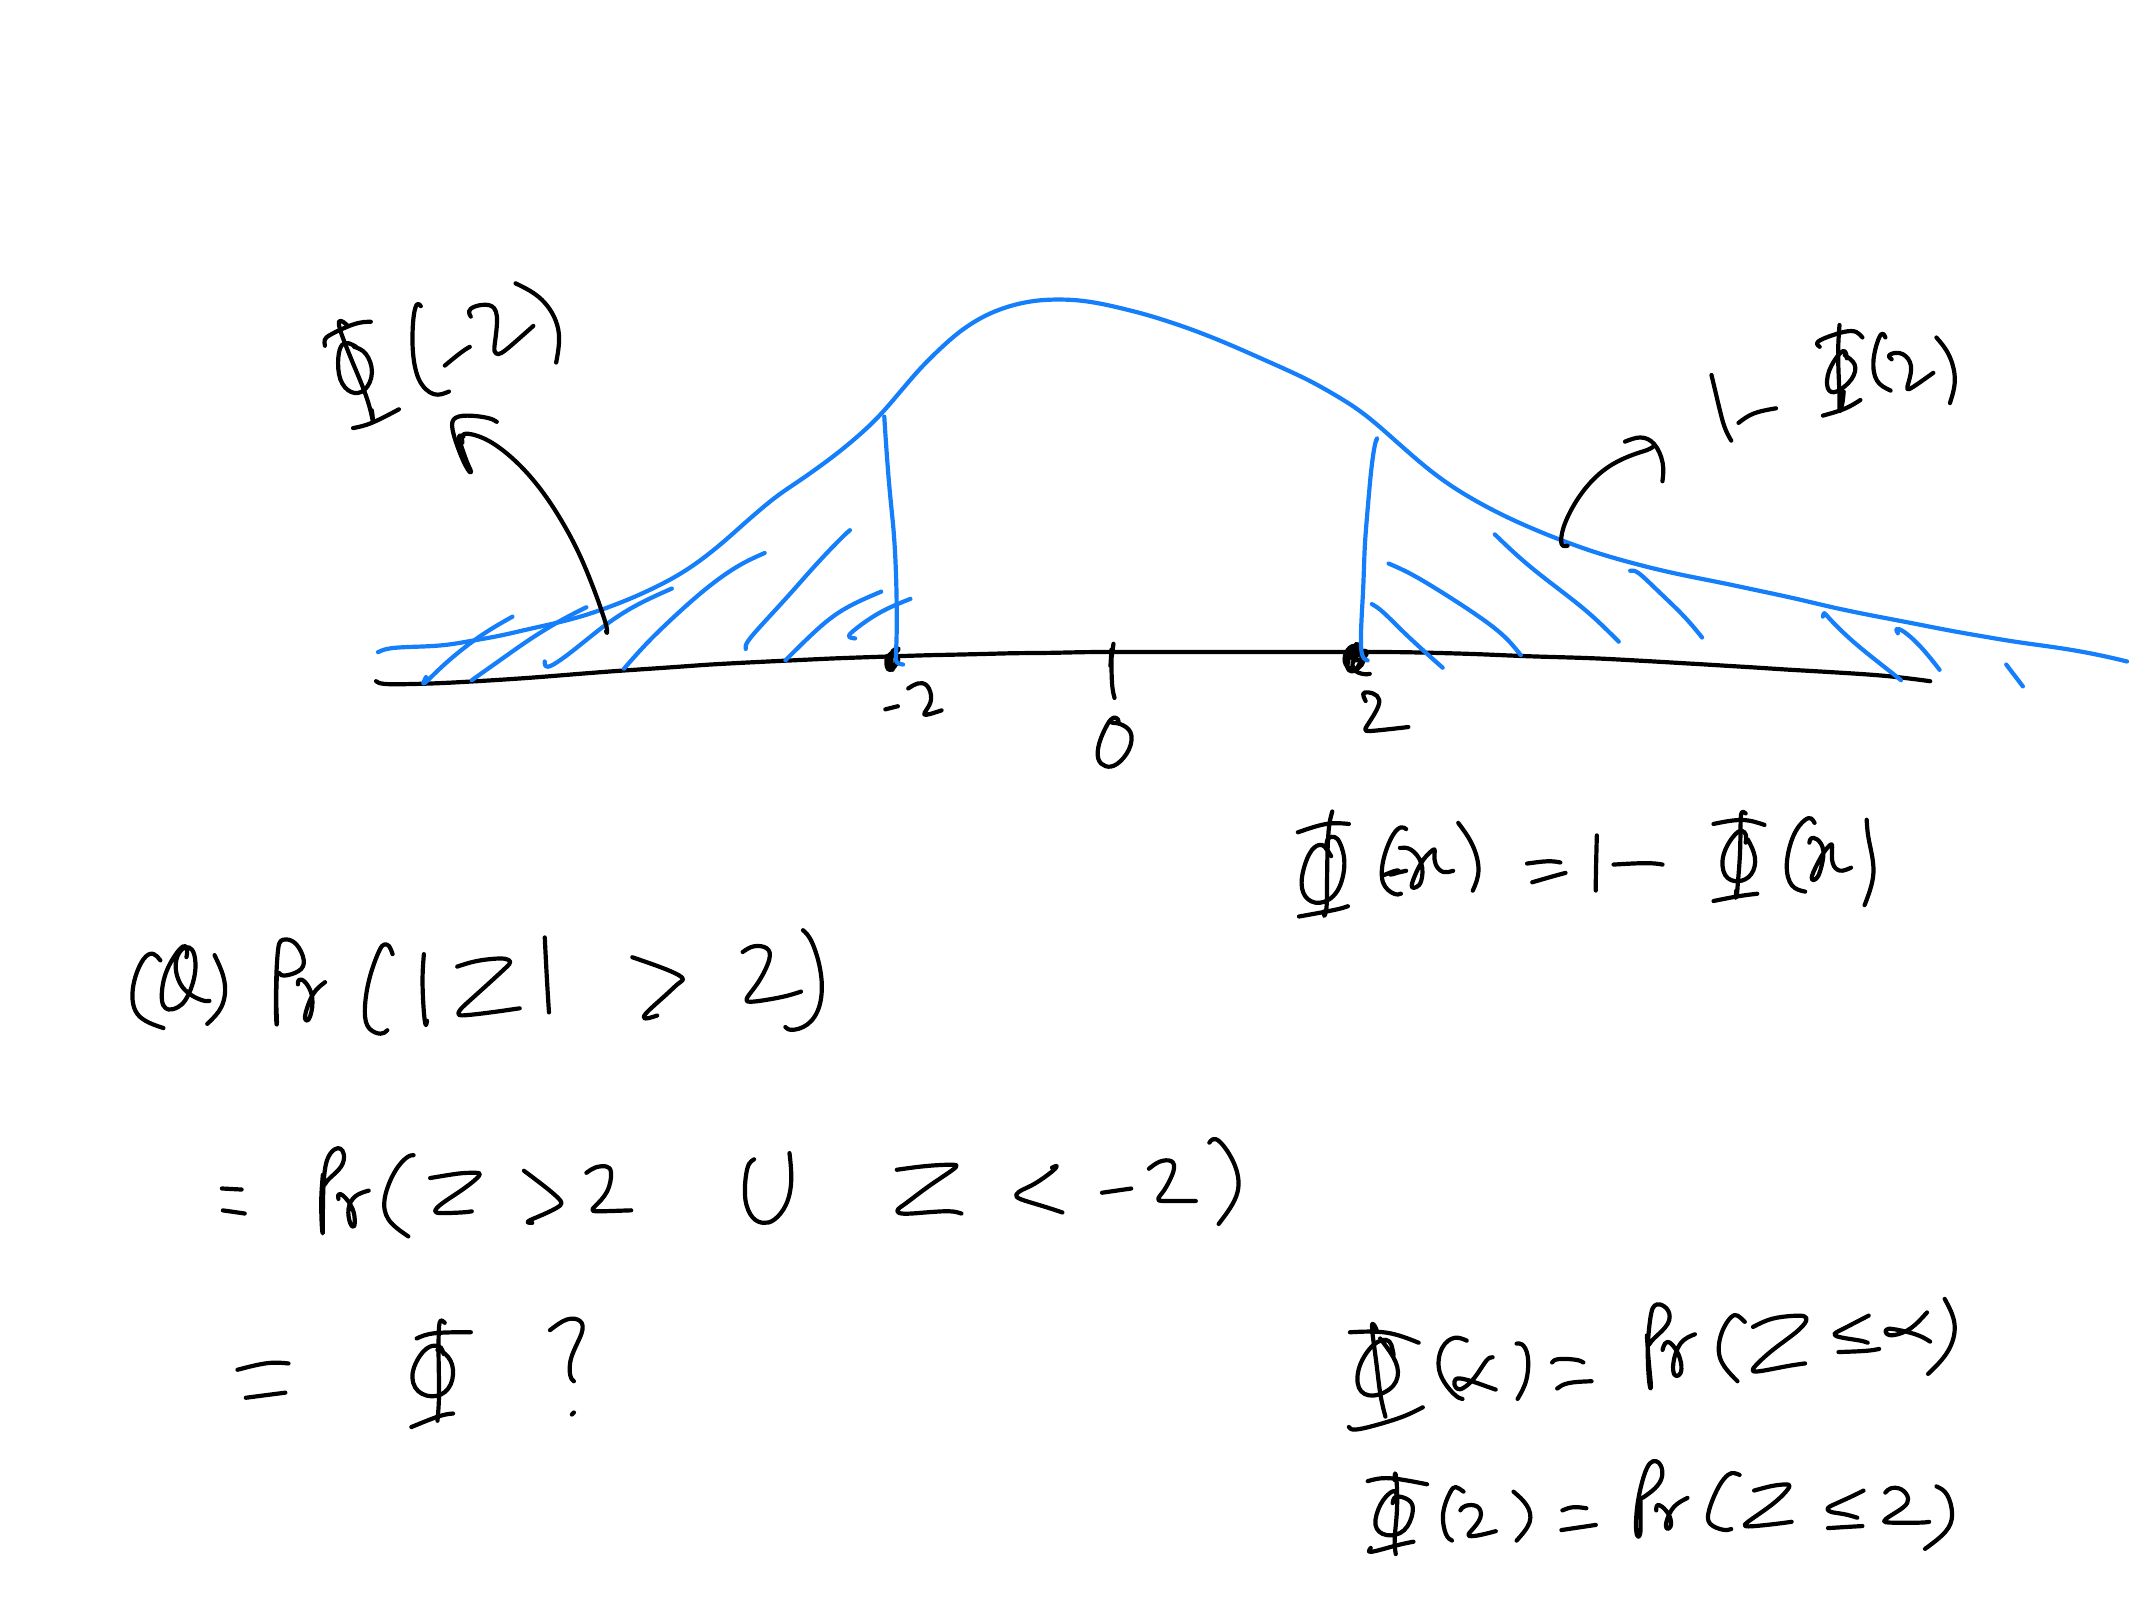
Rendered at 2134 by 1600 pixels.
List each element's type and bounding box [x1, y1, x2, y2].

text_box [132, 283, 2128, 1555]
